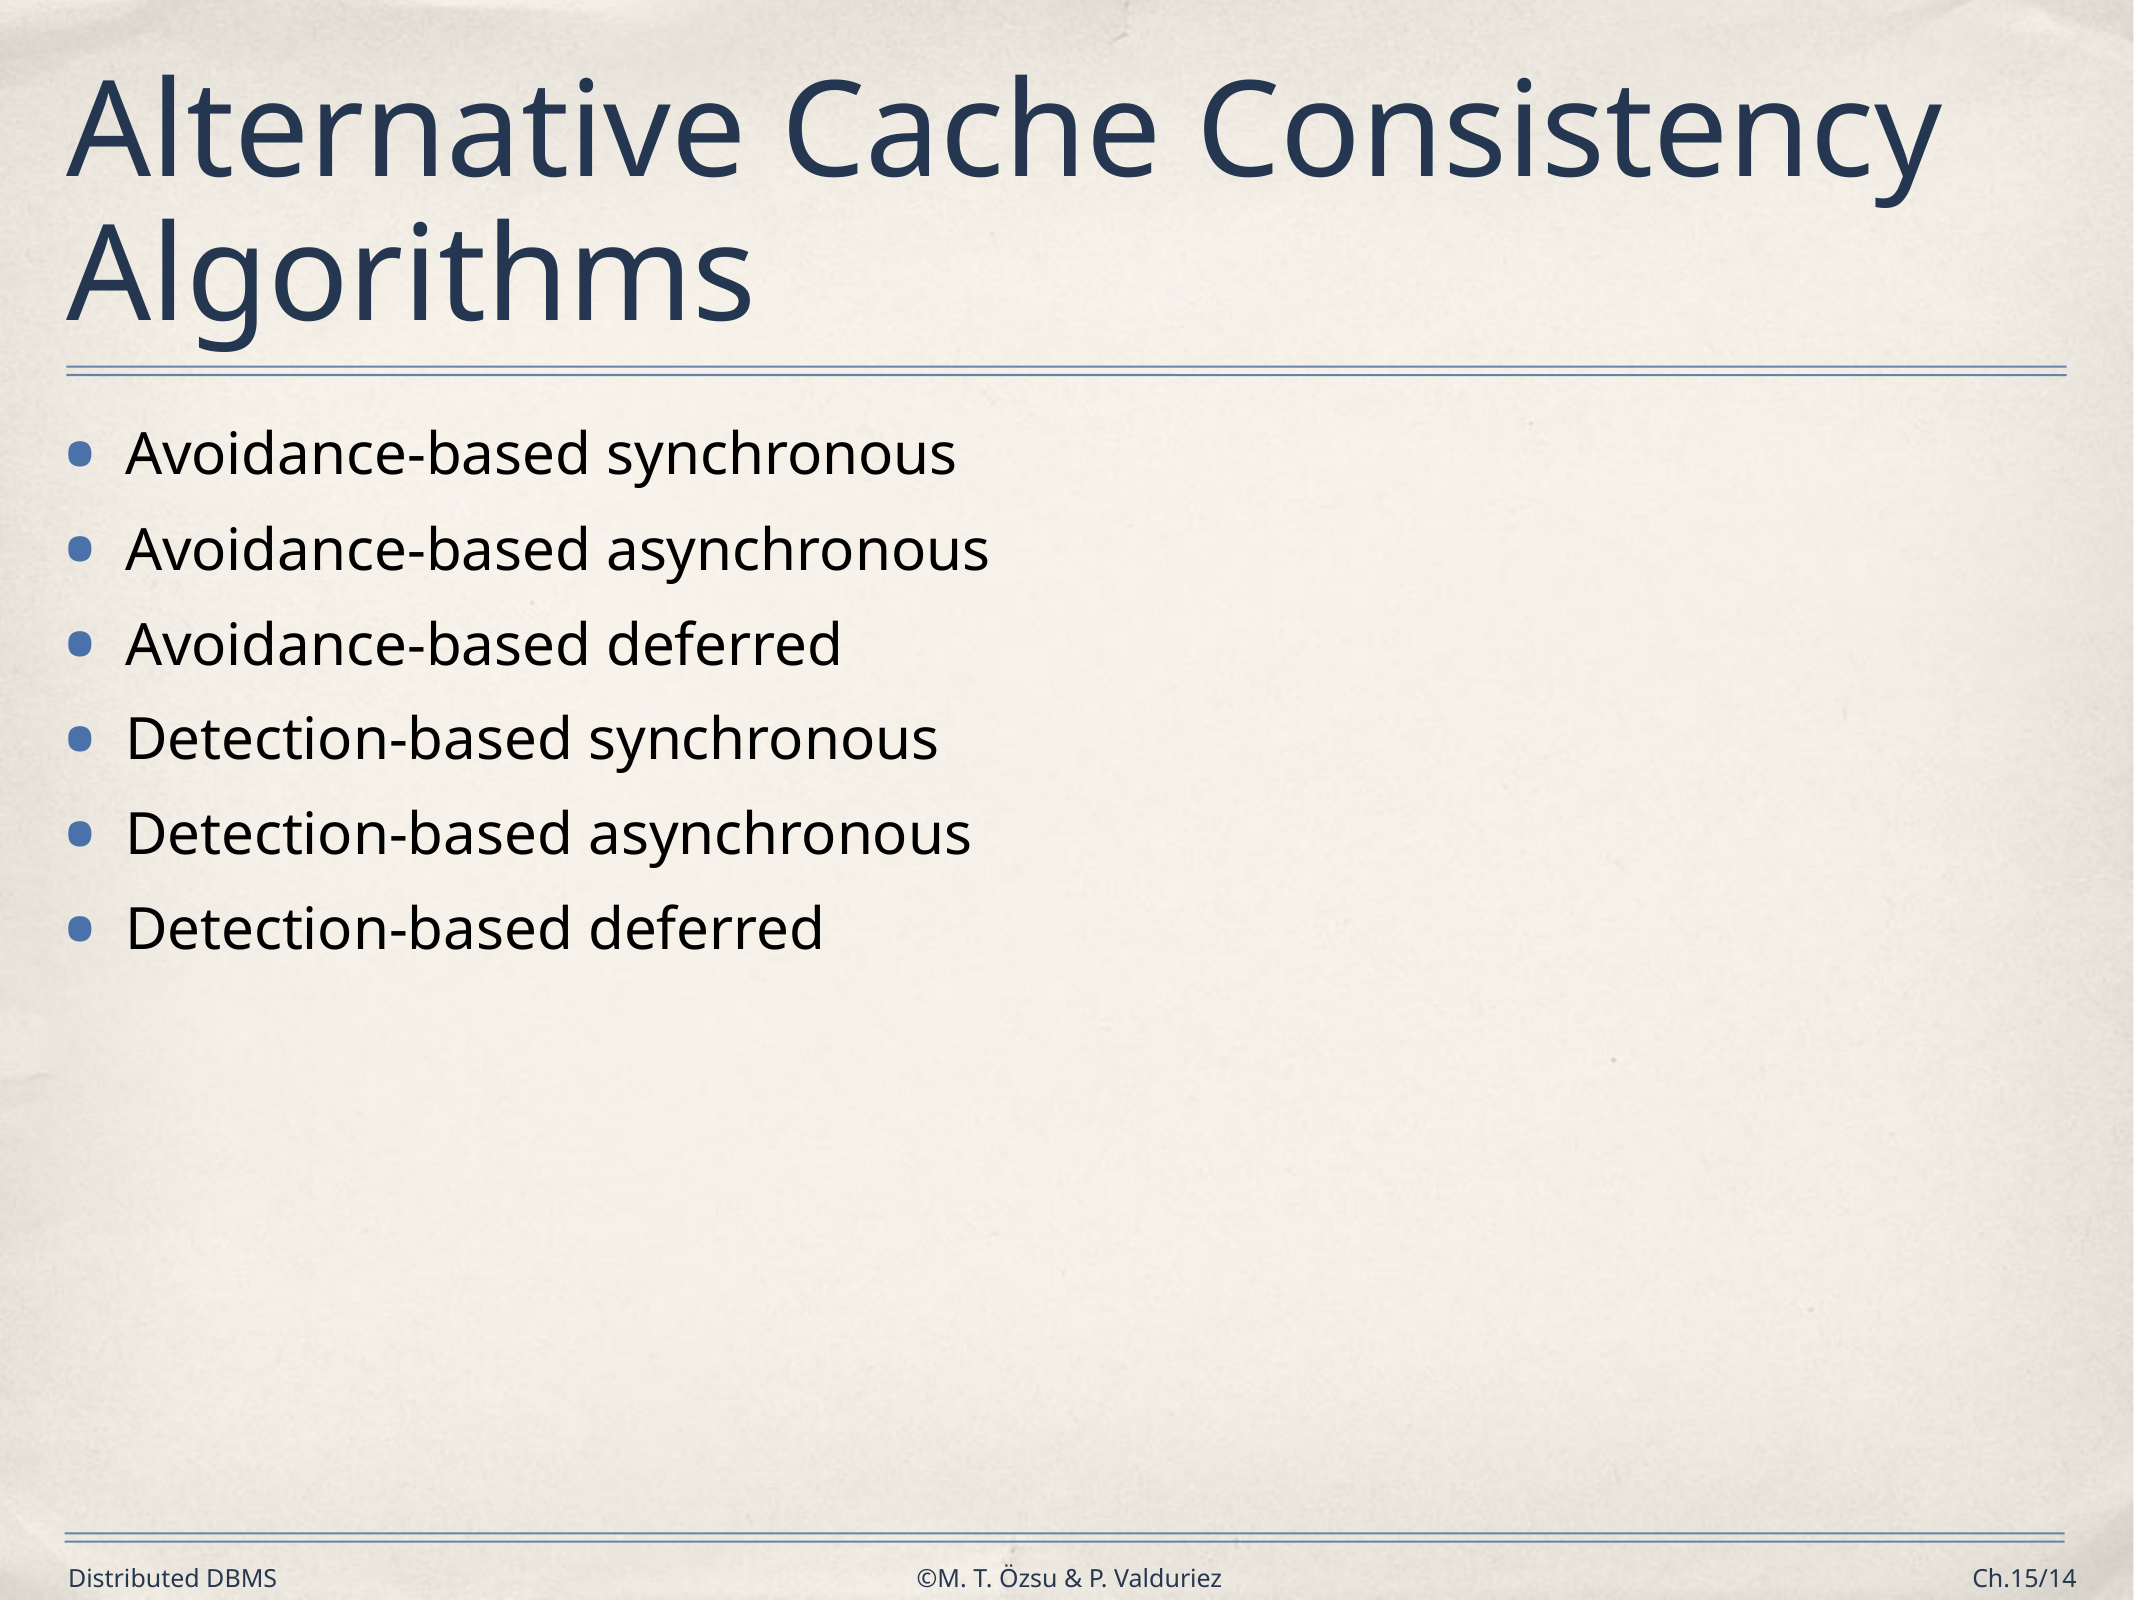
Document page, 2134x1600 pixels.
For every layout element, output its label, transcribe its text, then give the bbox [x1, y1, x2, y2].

list Avoidance-based synchronous Avoidance-based asynchronous Avoidance-based deferred Detection-based synchronous Detection-based asynchronous Detection-based deferred [56, 408, 2073, 1519]
picture [0, 0, 2134, 1600]
title Alternative Cache Consistency Algorithms [58, 72, 2075, 338]
